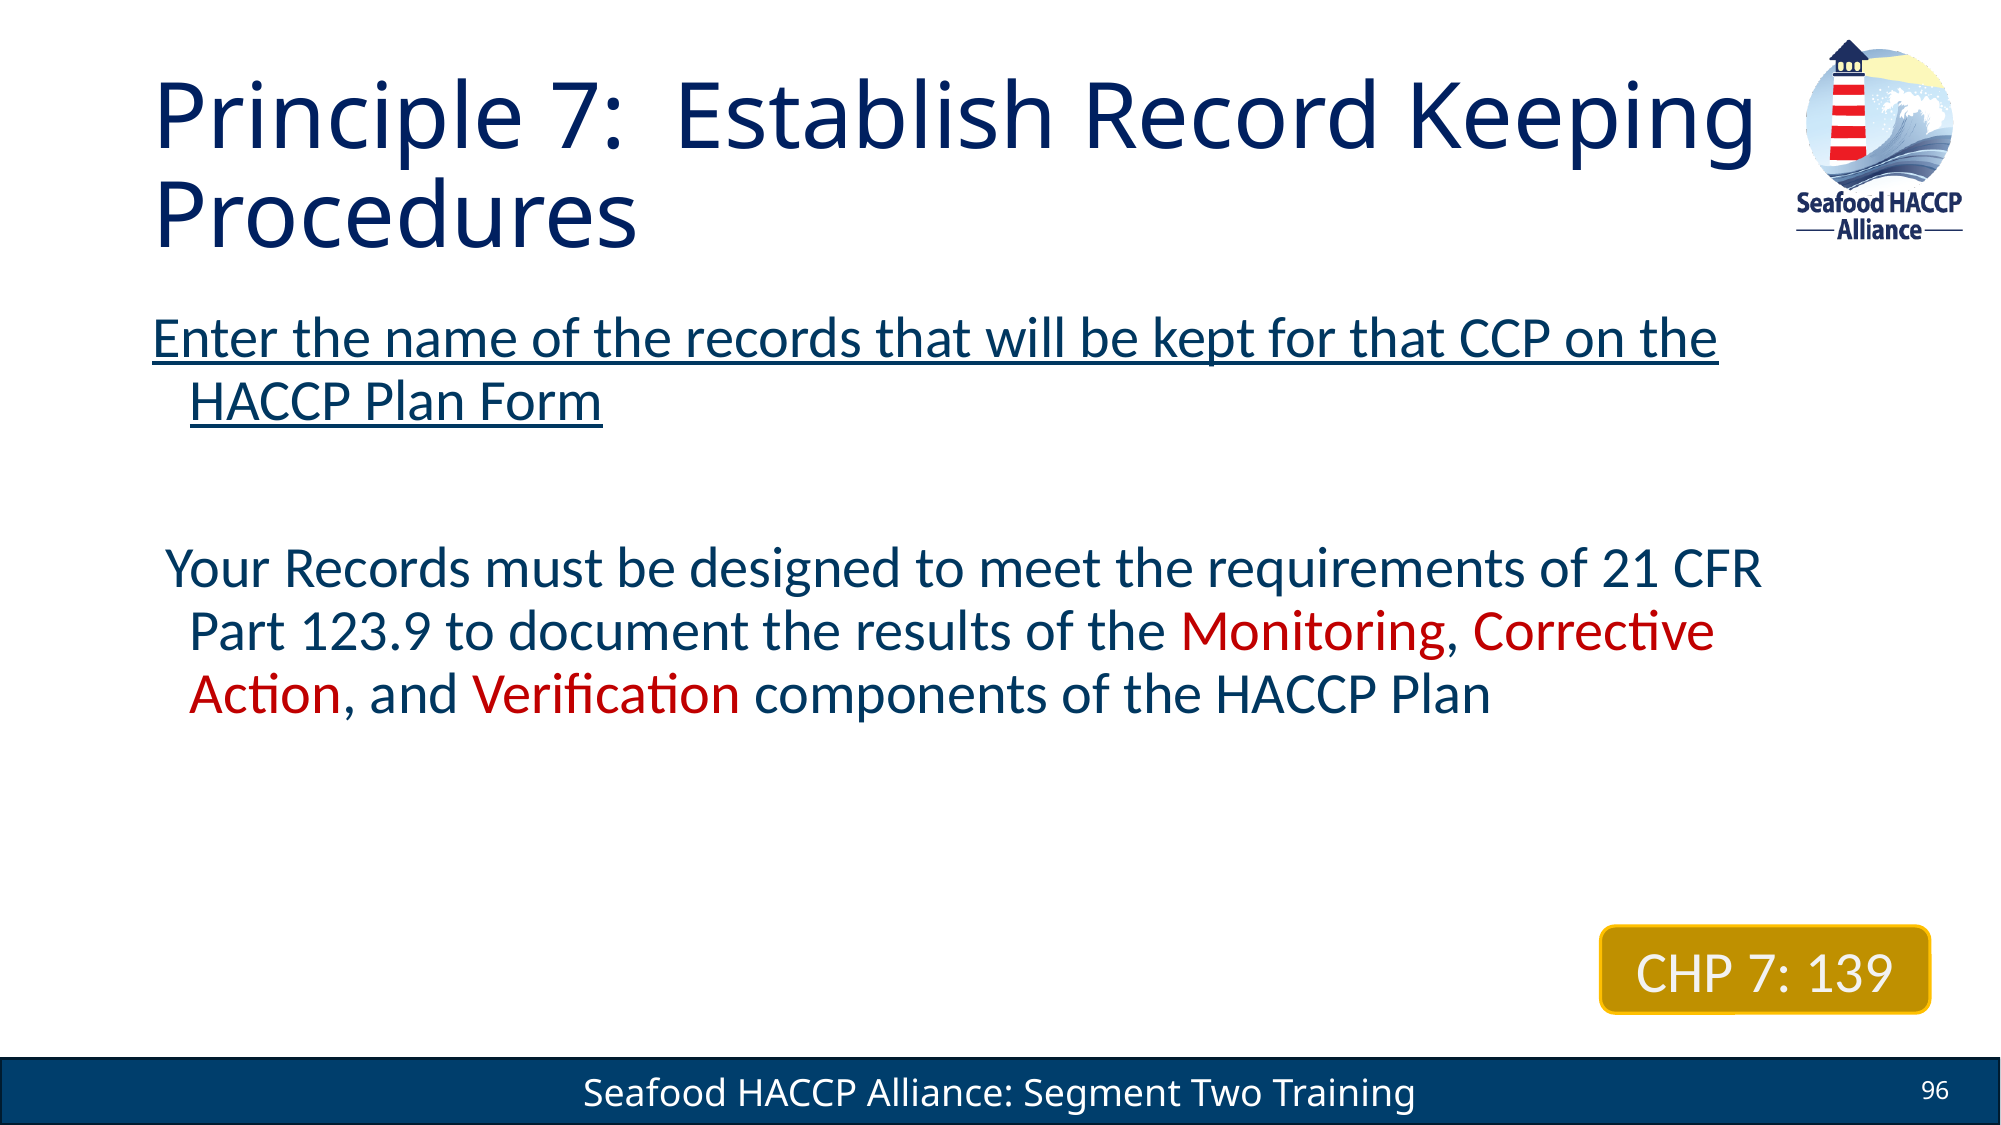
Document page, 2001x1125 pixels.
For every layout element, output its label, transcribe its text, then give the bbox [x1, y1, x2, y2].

list Enter the name of the records that will be kept for that CCP on the HACCP Plan Form Your Records must be designed to meet the requirements of 21 CFR Part 123.9 to document the results of the Monitoring, Corrective Action, and Verification components of the HACCP Plan [137, 299, 1863, 1014]
title Principle 7: Establish Record Keeping Procedures [137, 59, 1863, 278]
slide_number 96 [1514, 1061, 1965, 1122]
picture [1795, 37, 1965, 242]
text_box CHP 7: 139 [1598, 924, 1932, 1015]
